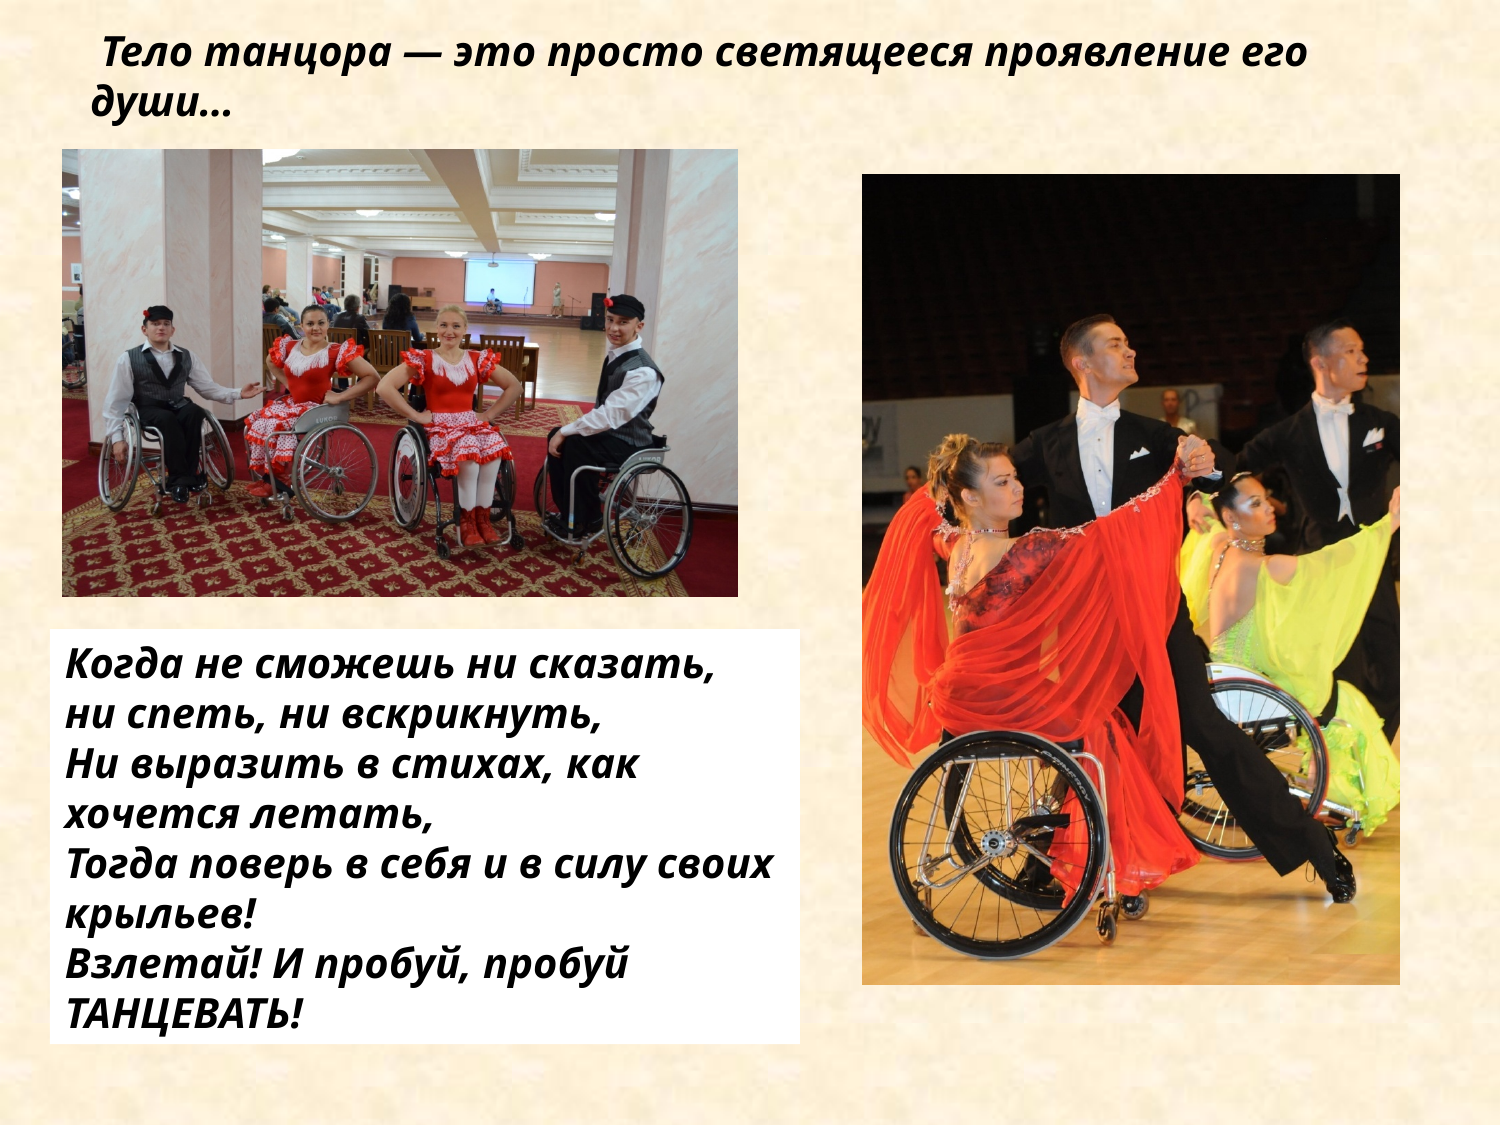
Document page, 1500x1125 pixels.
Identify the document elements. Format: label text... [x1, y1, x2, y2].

text_box Когда не сможешь ни сказать, ни спеть, ни вскрикнуть, Ни выразить в стихах, как хочется летать, Тогда поверь в себя и в силу своих крыльев! Взлетай! И пробуй, пробуй ТАНЦЕВАТЬ! [47, 626, 803, 1047]
text_box Тело танцора — это просто светящееся проявление его души… [74, 17, 1413, 133]
picture [0, 0, 1500, 1125]
